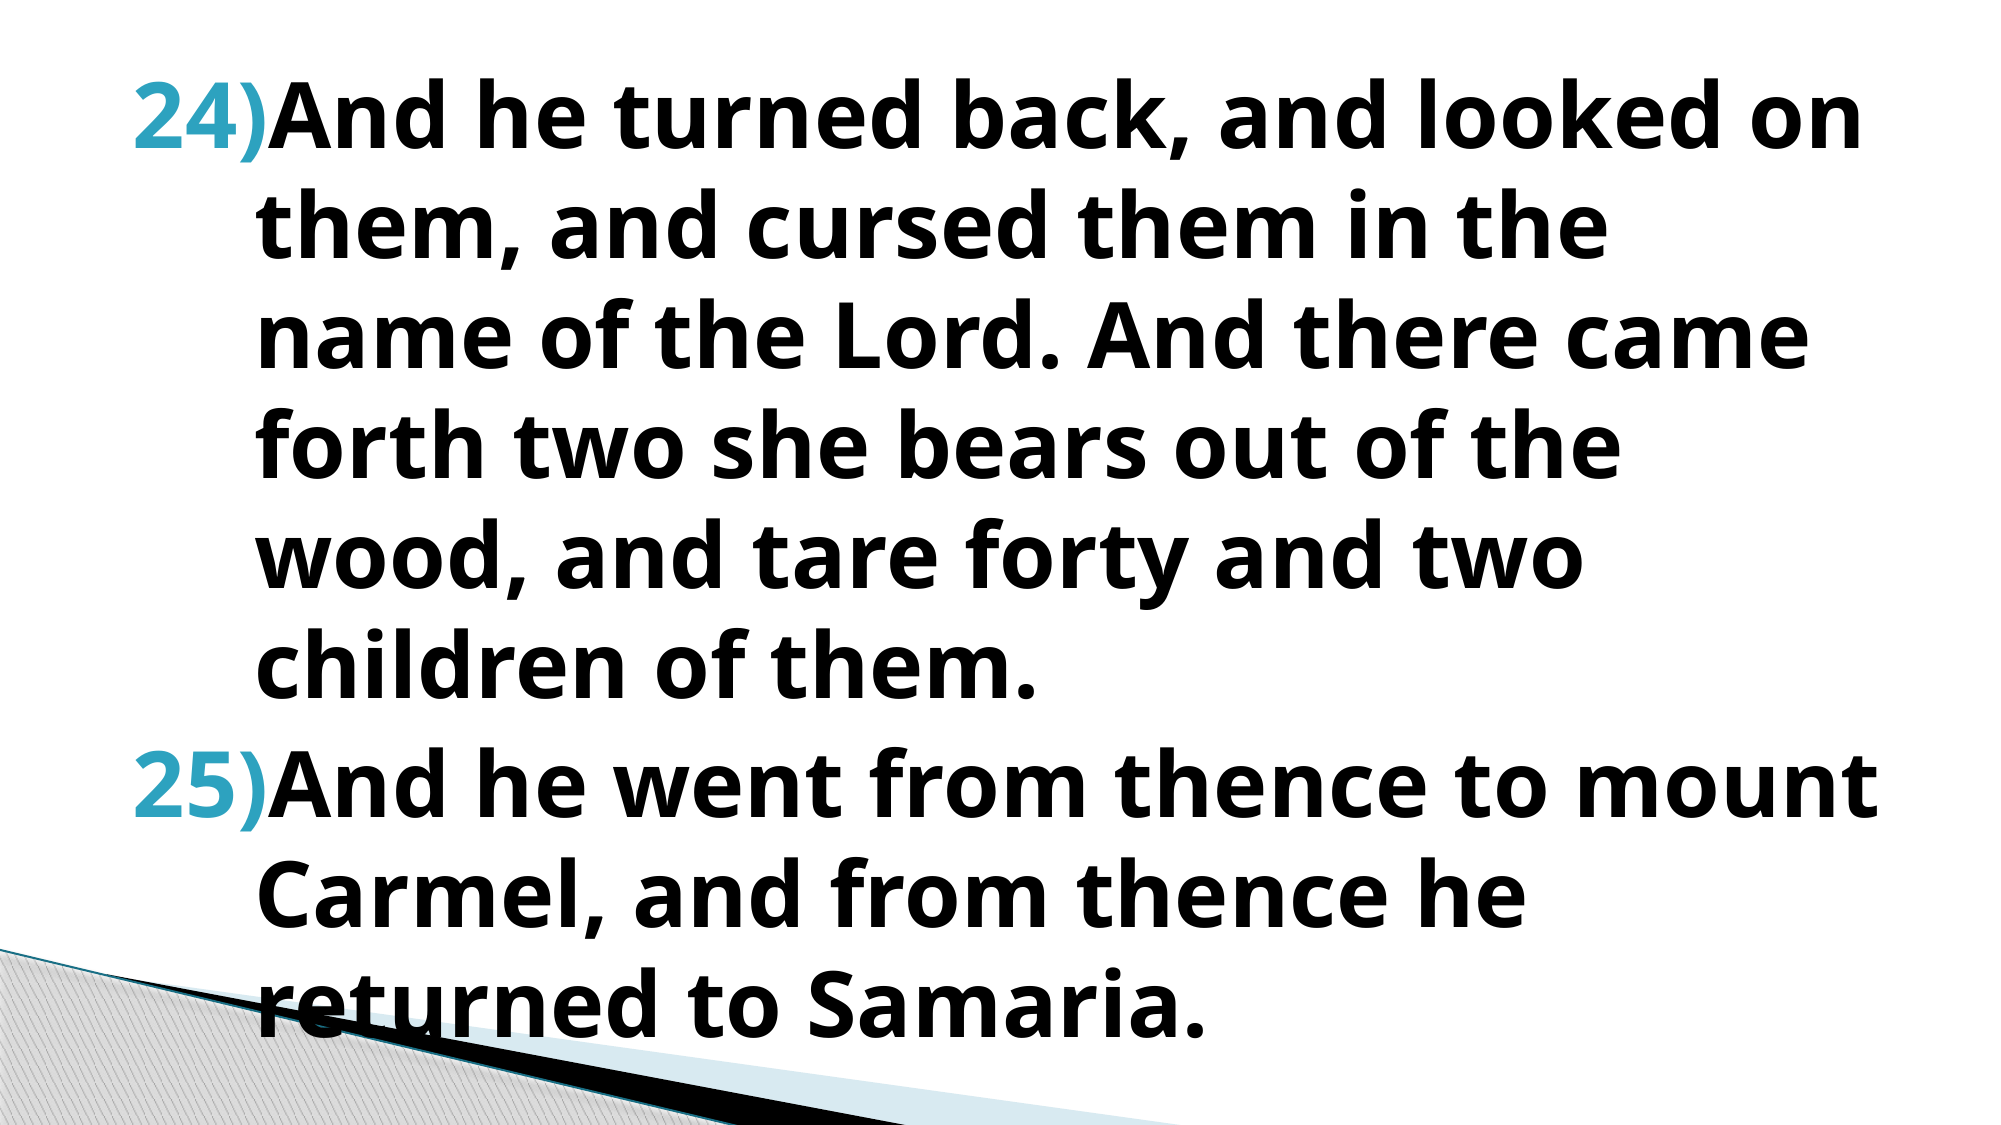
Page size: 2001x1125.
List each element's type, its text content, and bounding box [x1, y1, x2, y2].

list And he turned back, and looked on them, and cursed them in the name of the Lord. And there came forth two she bears out of the wood, and tare forty and two children of them. And he went from thence to mount Carmel, and from thence he returned to Samaria. [99, 50, 1900, 986]
